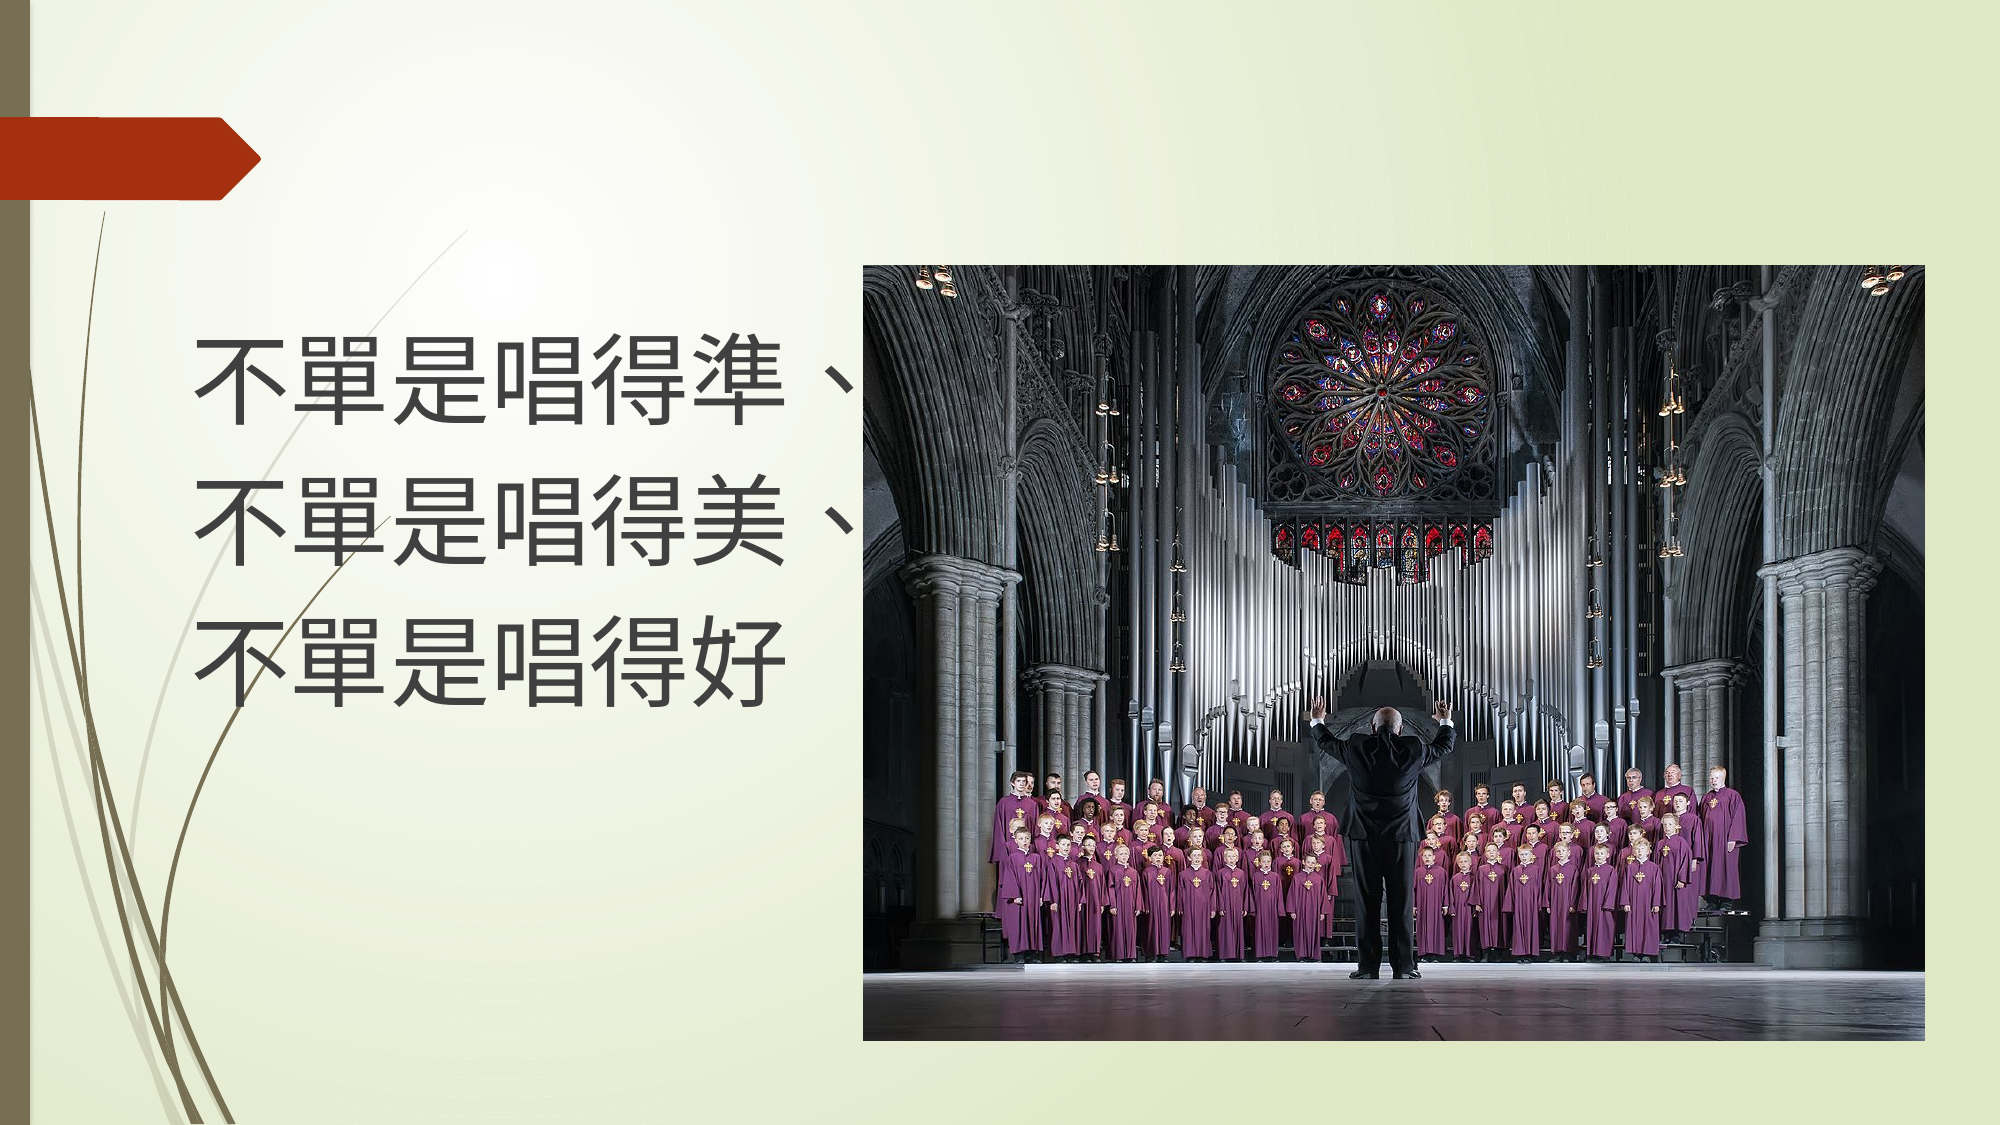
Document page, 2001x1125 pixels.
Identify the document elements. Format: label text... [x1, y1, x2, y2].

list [863, 264, 1925, 1041]
list 不單是唱得準、 不單是唱得美、 不單是唱得好 [175, 310, 858, 931]
